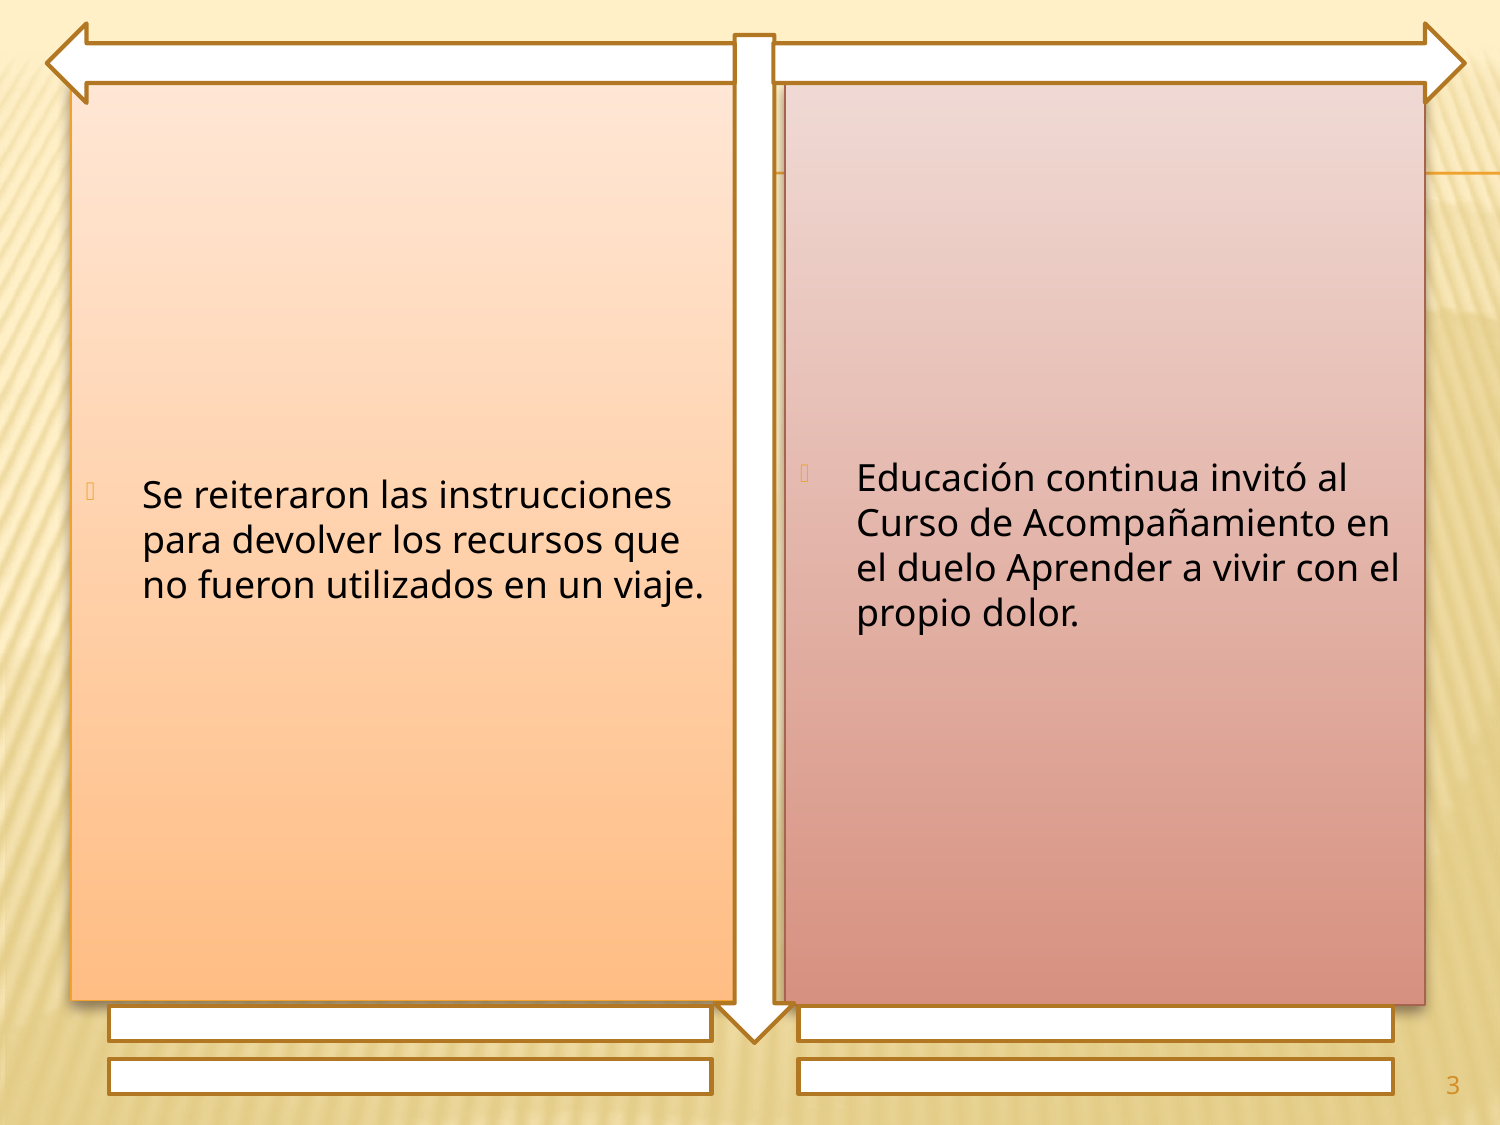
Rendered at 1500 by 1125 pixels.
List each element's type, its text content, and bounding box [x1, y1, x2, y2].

list Se reiteraron las instrucciones para devolver los recursos que no fueron utilizados en un viaje. [70, 86, 732, 1001]
text_box [107, 1057, 714, 1096]
text_box [44, 21, 737, 105]
text_box [771, 21, 1467, 105]
text_box [796, 1004, 1395, 1043]
text_box [107, 1004, 714, 1043]
text_box [712, 32, 797, 1046]
list Educación continua invitó al Curso de Acompañamiento en el duelo Aprender a vivir con el propio dolor. [784, 86, 1426, 1006]
text_box [796, 1057, 1395, 1096]
slide_number 3 [1350, 1062, 1475, 1103]
